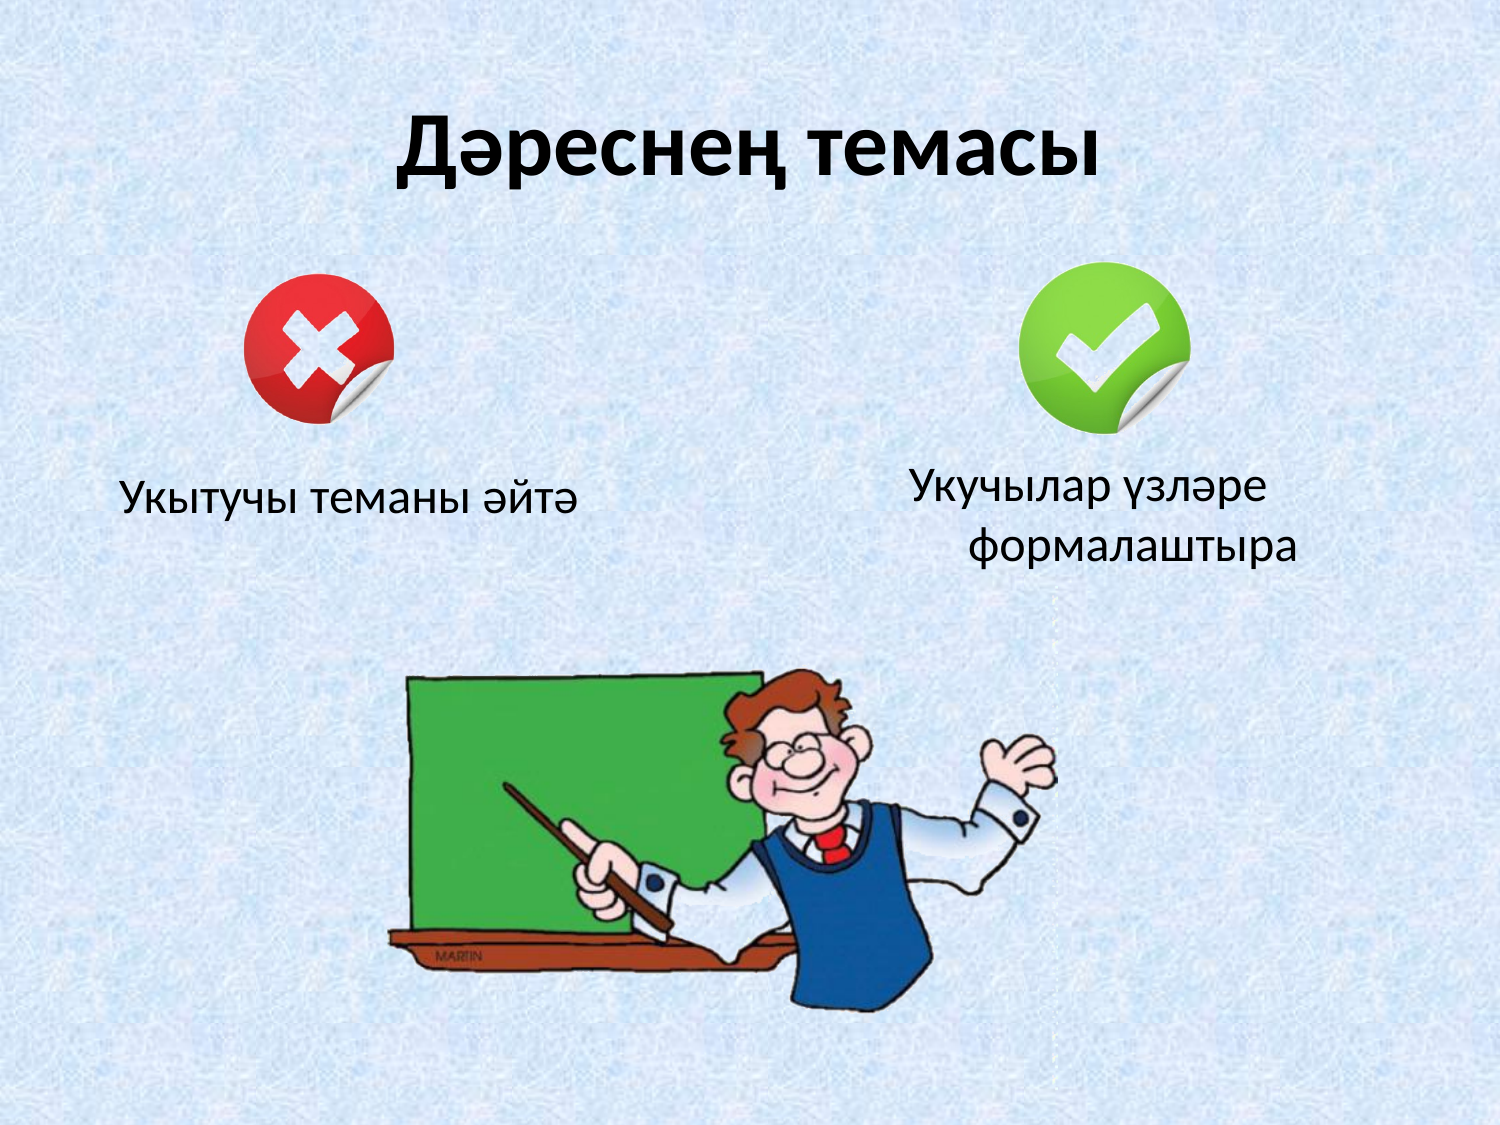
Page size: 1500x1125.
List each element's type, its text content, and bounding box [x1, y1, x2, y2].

picture [0, 0, 1500, 1125]
list Укучылар үзләре формалаштыра [773, 444, 1437, 899]
title Дәреснең темасы [75, 45, 1425, 233]
list Укытучы теманы әйтә [17, 456, 681, 864]
